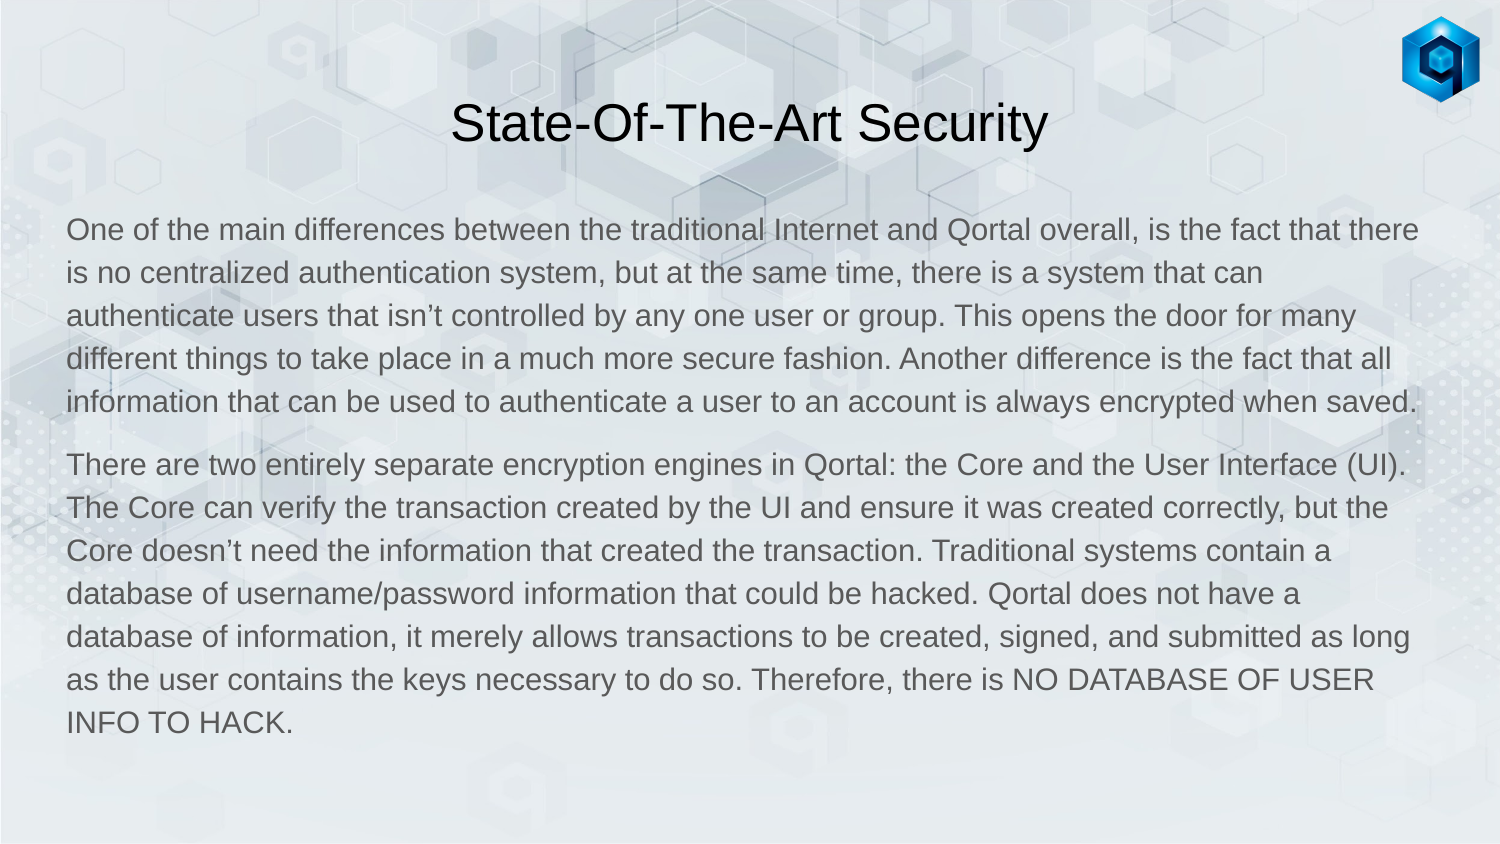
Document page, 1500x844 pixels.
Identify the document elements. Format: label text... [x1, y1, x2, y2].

picture [0, 0, 1500, 844]
title State-Of-The-Art Security [51, 72, 1449, 167]
list One of the main differences between the traditional Internet and Qortal overall, is the fact that there is no centralized authentication system, but at the same time, there is a system that can authenticate users that isn’t controlled by any one user or group. This opens the door for many different things to take place in a much more secure fashion. Another difference is the fact that all information that can be used to authenticate a user to an account is always encrypted when saved. There are two entirely separate encryption engines in Qortal: the Core and the User Interface (UI). The Core can verify the transaction created by the UI and ensure it was created correctly, but the Core doesn’t need the information that created the transaction. Traditional systems contain a database of username/password information that could be hacked. Qortal does not have a database of information, it merely allows transactions to be created, signed, and submitted as long as the user contains the keys necessary to do so. Therefore, there is NO DATABASE OF USER INFO TO HACK. [51, 189, 1449, 788]
